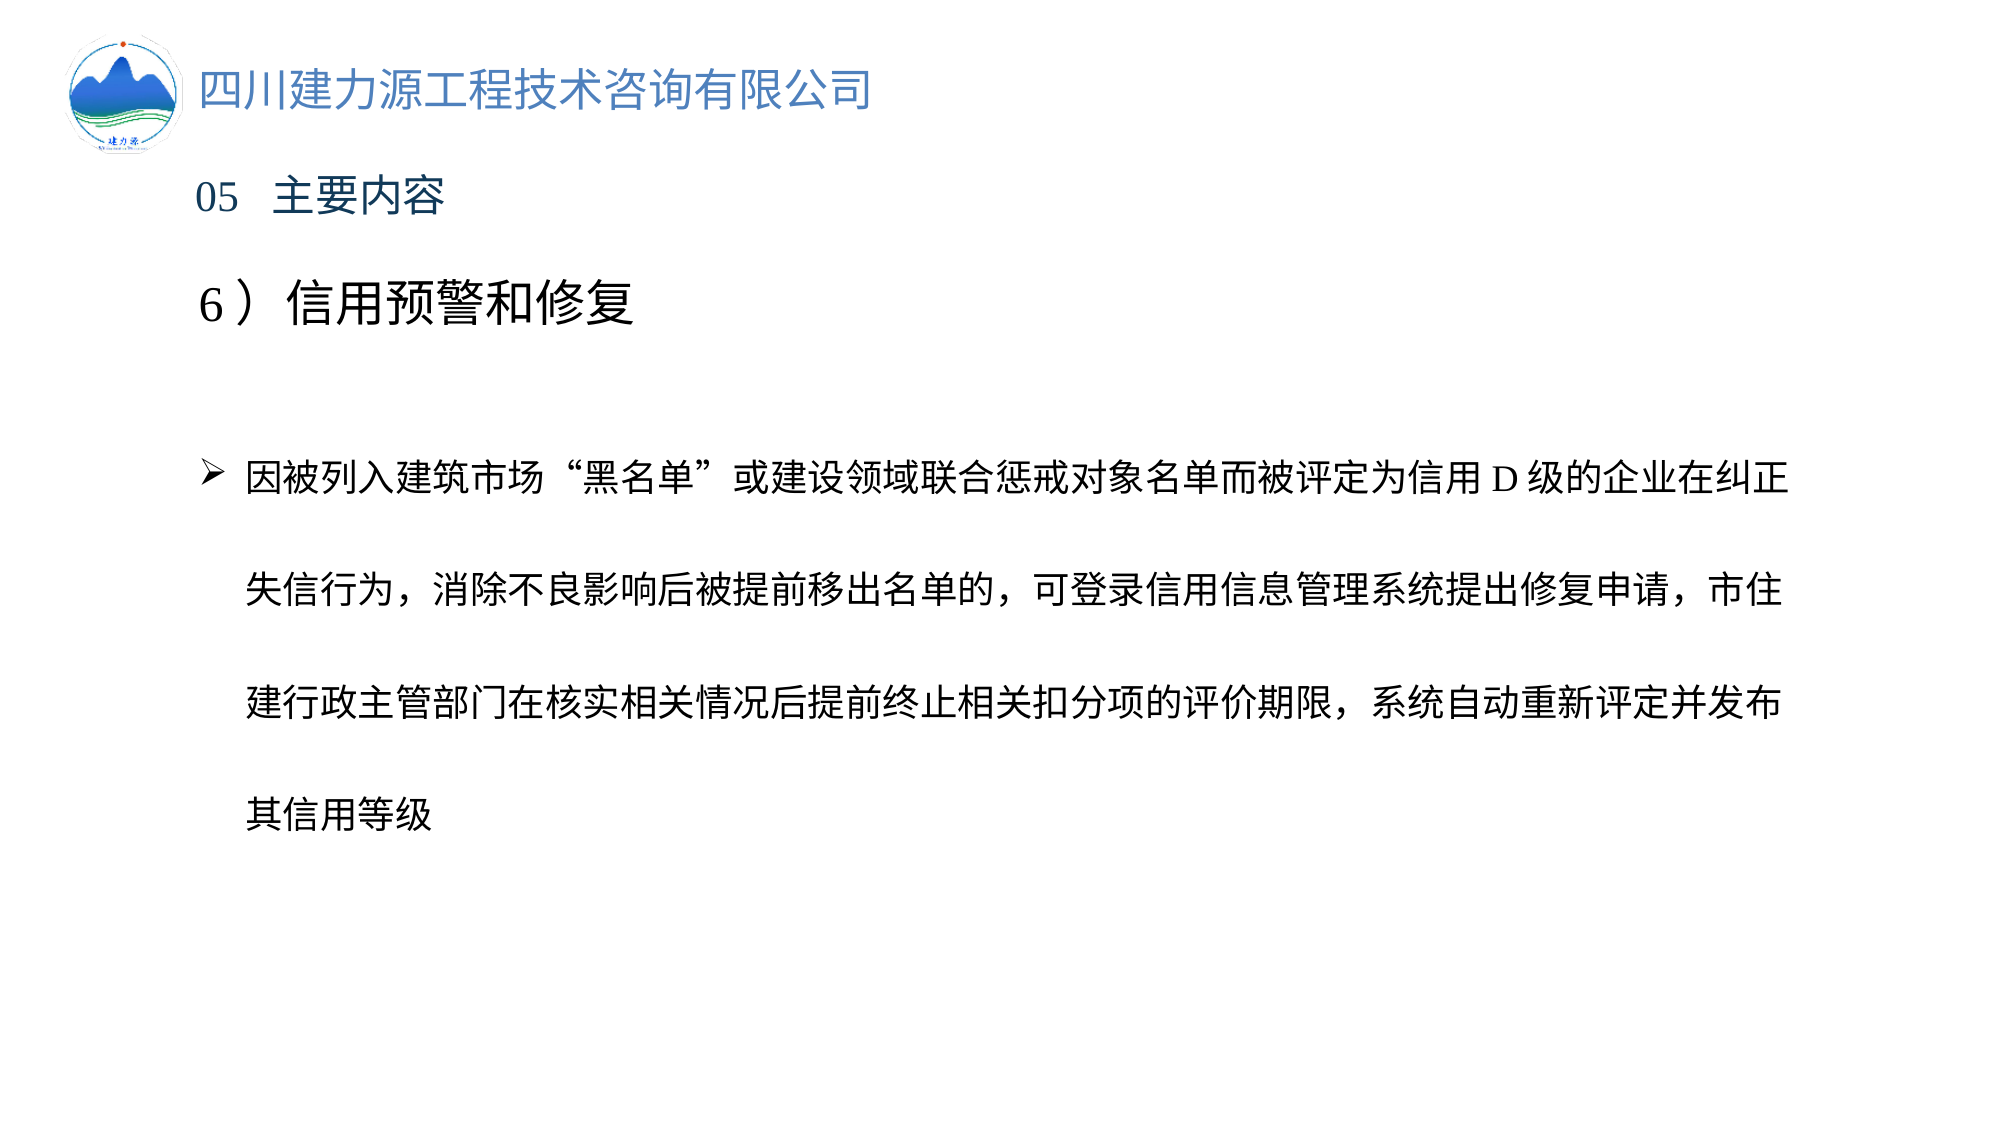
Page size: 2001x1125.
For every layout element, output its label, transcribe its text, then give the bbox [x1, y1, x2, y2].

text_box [64, 34, 1308, 155]
text_box 6）信用预警和修复 [183, 263, 1139, 339]
text_box 因被列入建筑市场“黑名单”或建设领域联合惩戒对象名单而被评定为信用D级的企业在纠正失信行为，消除不良影响后被提前移出名单的，可登录信用信息管理系统提出修复申请，市住建行政主管部门在核实相关情况后提前终止相关扣分项的评价期限，系统自动重新评定并发布其信用等级 [183, 379, 1817, 844]
text_box 05 主要内容 [180, 163, 497, 228]
